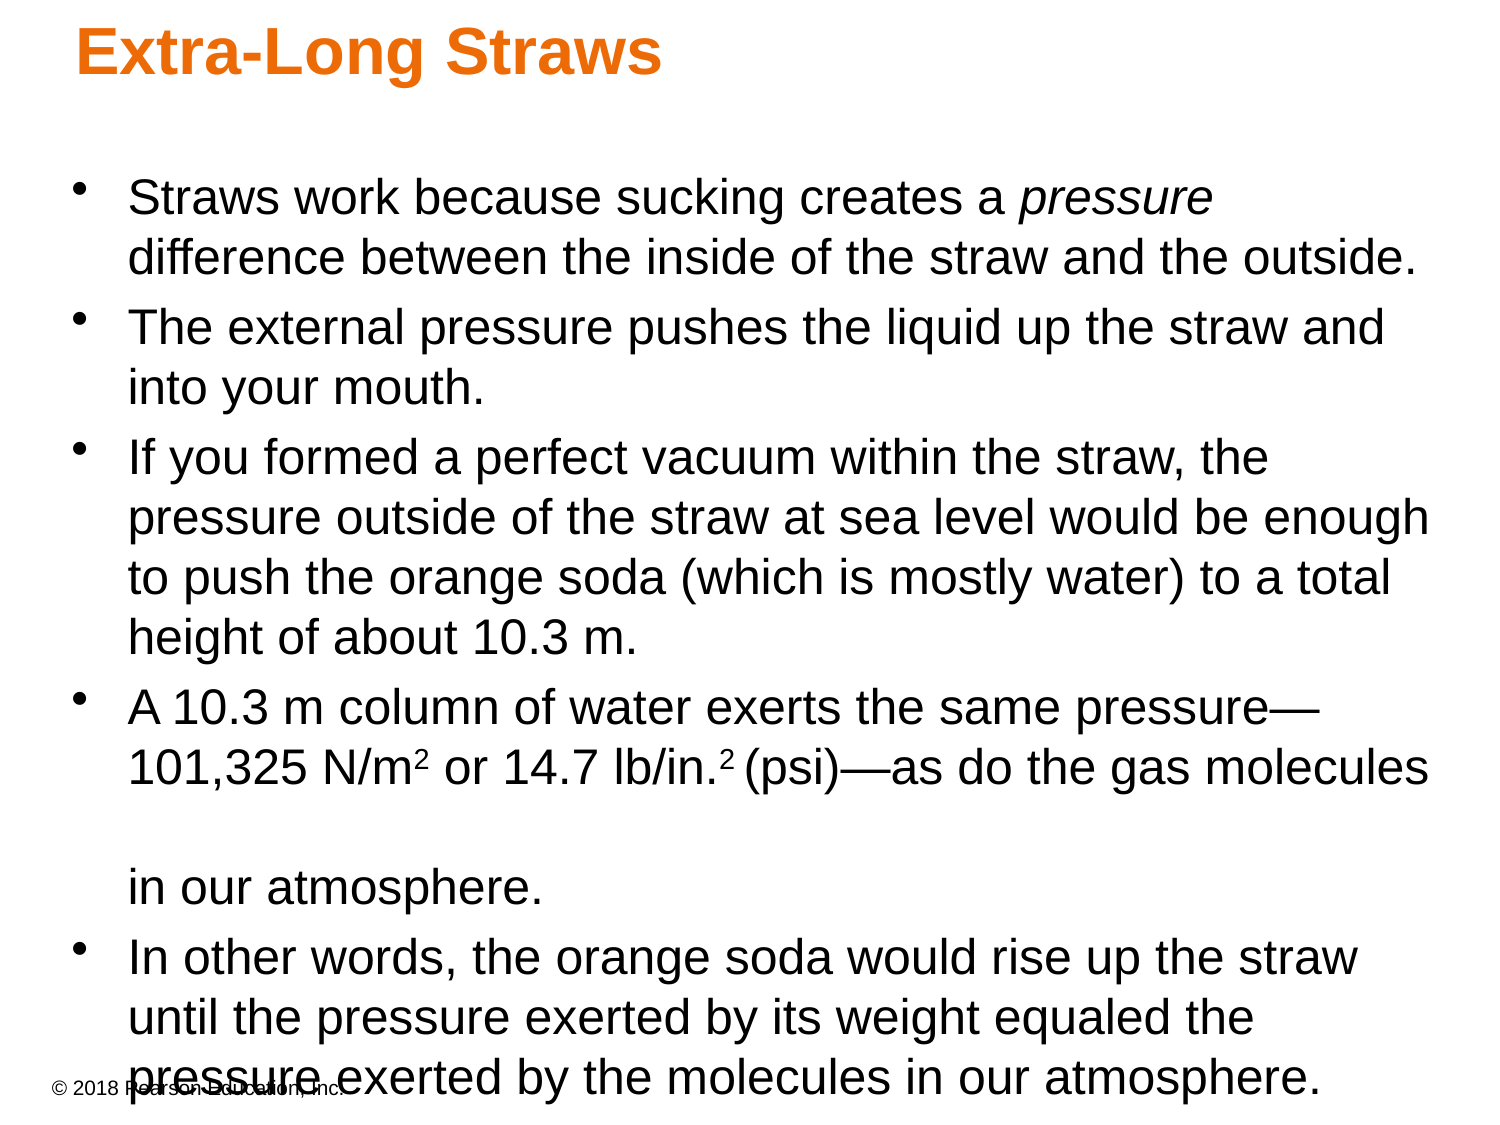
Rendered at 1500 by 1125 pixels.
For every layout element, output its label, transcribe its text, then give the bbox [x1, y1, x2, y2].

title Extra-Long Straws [0, 0, 1500, 203]
list Straws work because sucking creates a pressure difference between the inside of the straw and the outside. The external pressure pushes the liquid up the straw and into your mouth. If you formed a perfect vacuum within the straw, the pressure outside of the straw at sea level would be enough to push the orange soda (which is mostly water) to a total height of about 10.3 m. A 10.3 m column of water exerts the same pressure— 101,325 N/m2 or 14.7 lb/in.2 (psi)—as do the gas molecules in our atmosphere. In other words, the orange soda would rise up the straw until the pressure exerted by its weight equaled the pressure exerted by the molecules in our atmosphere. [56, 156, 1459, 1069]
